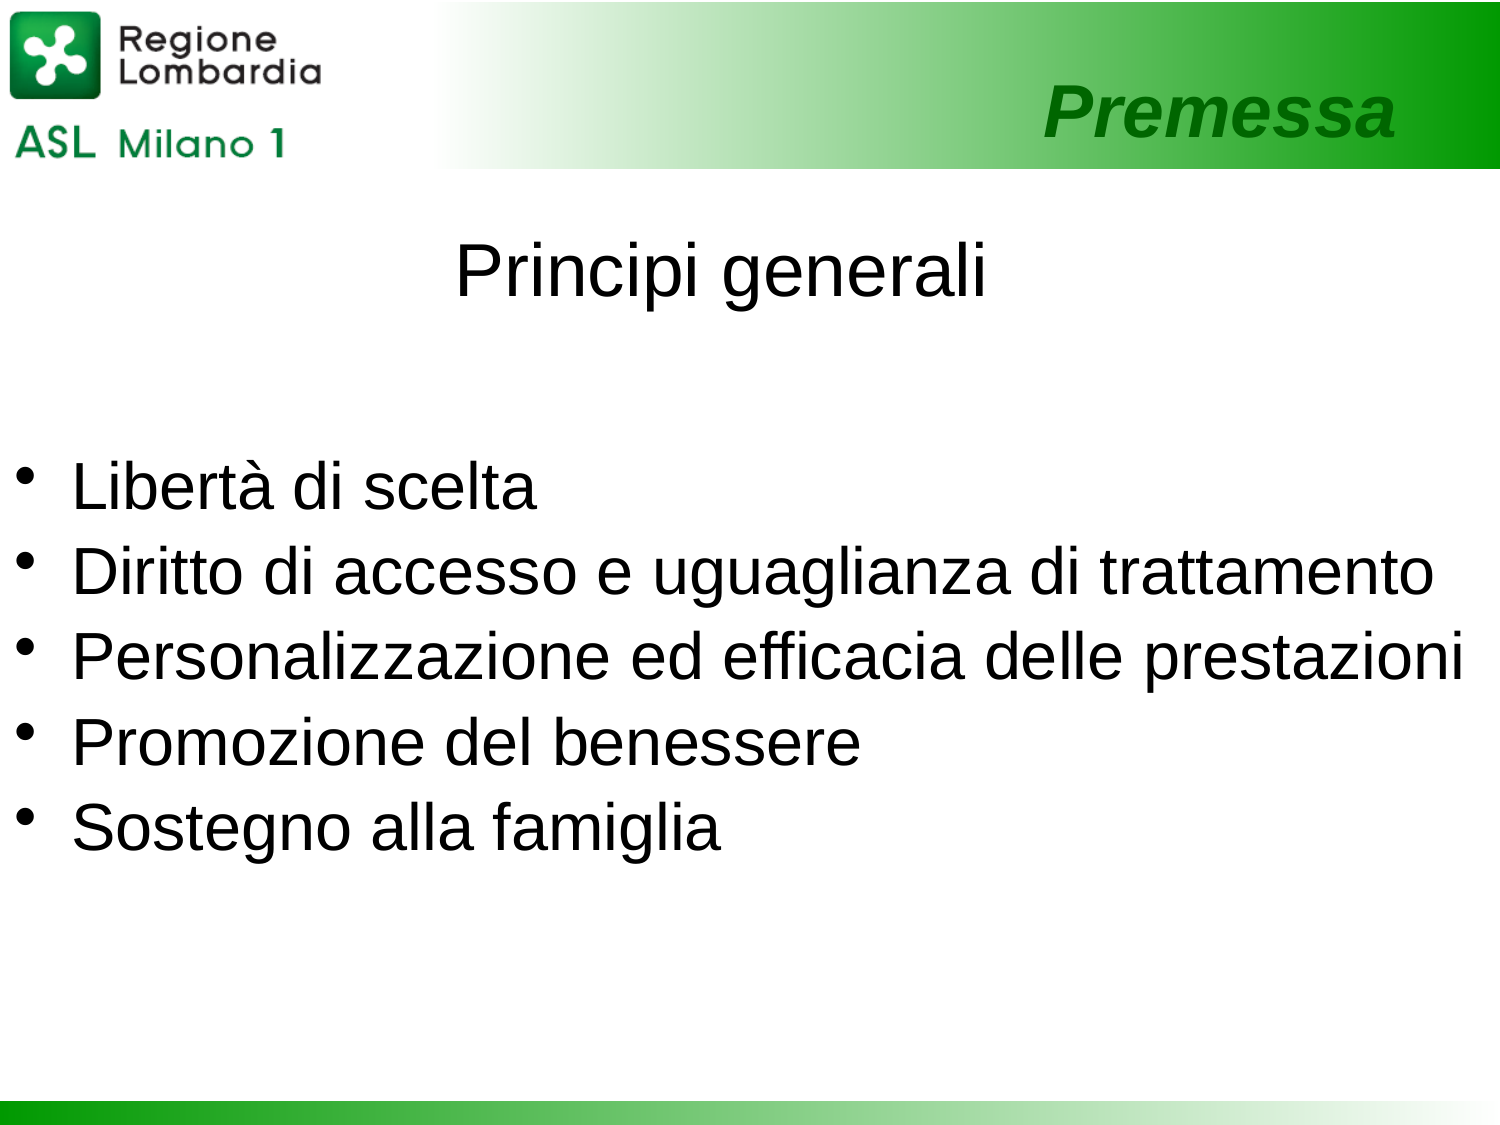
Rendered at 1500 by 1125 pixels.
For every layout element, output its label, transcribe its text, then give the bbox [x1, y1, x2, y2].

text_box Principi generali [53, 214, 1391, 373]
text_box Premessa [324, 54, 1424, 160]
text_box Libertà di scelta Diritto di accesso e uguaglianza di trattamento Personalizzazione ed efficacia delle prestazioni Promozione del benessere Sostegno alla famiglia [0, 373, 1489, 906]
